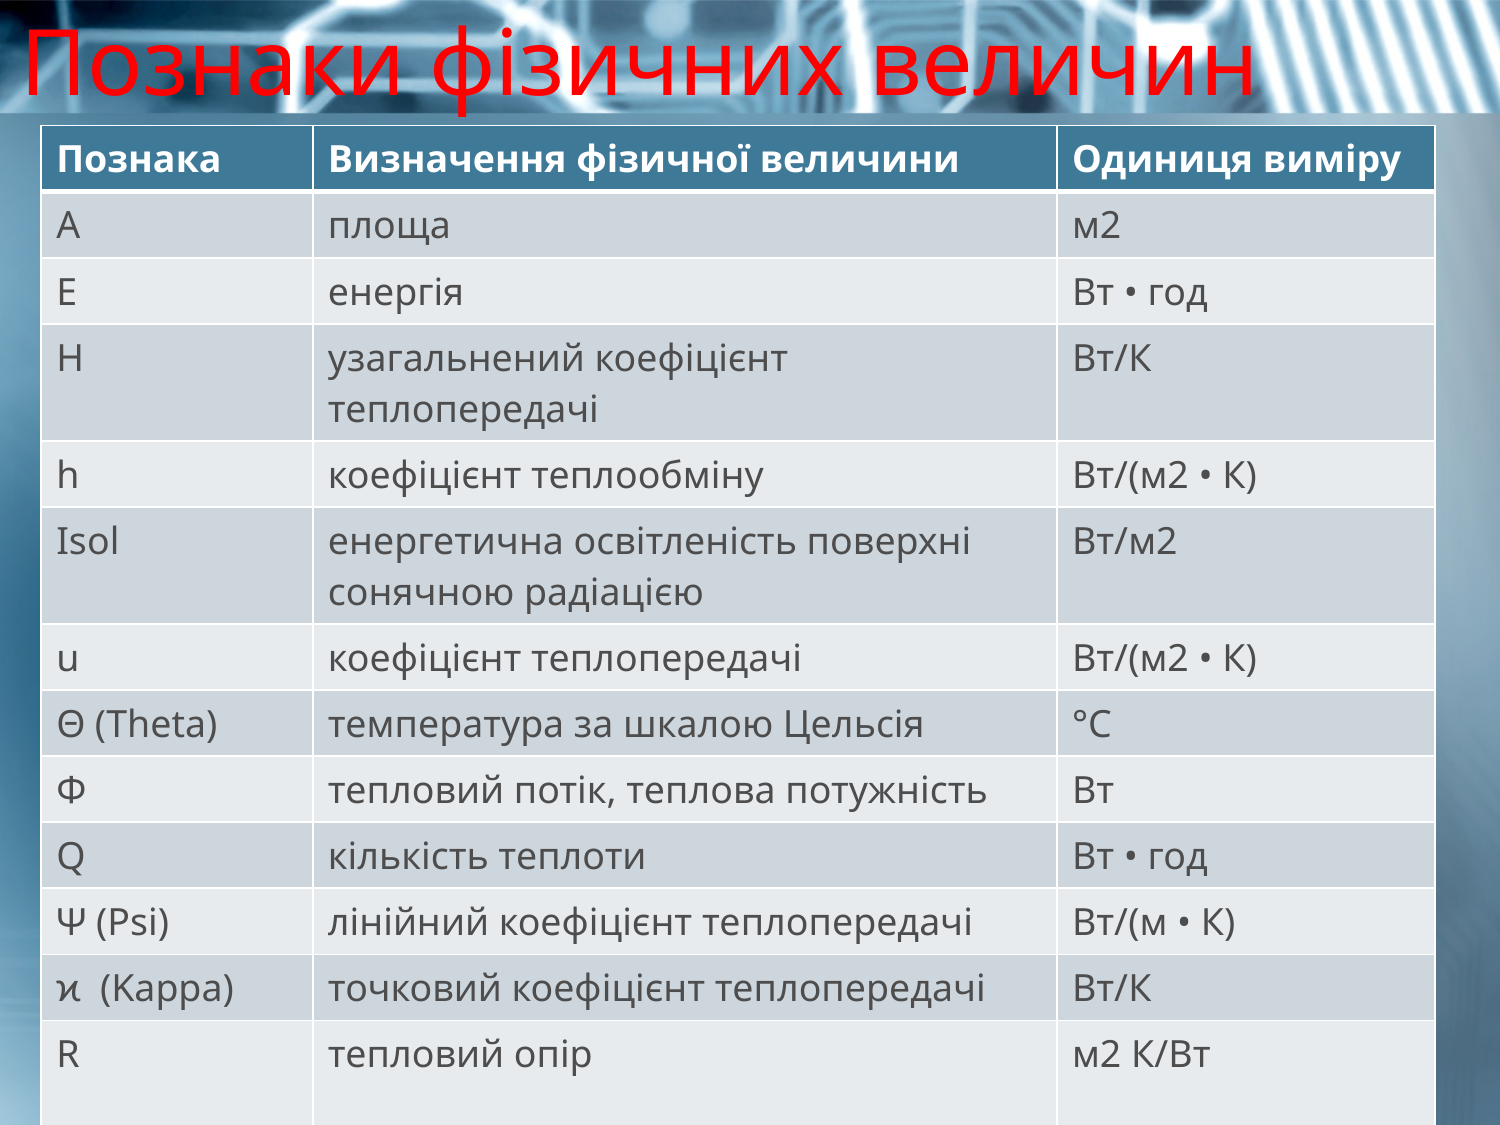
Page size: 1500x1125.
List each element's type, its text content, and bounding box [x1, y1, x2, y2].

table_cell Ψ (Psi) [42, 889, 312, 954]
table_cell ϰ (Kappa) [42, 955, 312, 1020]
table_cell узагальнений коефіцієнт теплопередачі [314, 325, 1056, 440]
picture [0, 0, 1500, 1125]
title Познаки фізичних величин [5, 0, 1431, 118]
table_cell Н [42, 325, 312, 440]
table_cell h [42, 442, 312, 506]
table_cell кількість теплоти [314, 823, 1056, 887]
table_cell Ф [42, 757, 312, 821]
table_cell температура за шкалою Цельсія [314, 691, 1056, 755]
table_cell тепловий опір [314, 1021, 1056, 1125]
table_cell u [42, 625, 312, 689]
table_cell Вт/(м • К) [1058, 889, 1434, 954]
table_cell Θ (Theta) [42, 691, 312, 755]
table_cell точковий коефіцієнт теплопередачі [314, 955, 1056, 1020]
table_cell Вт/(м2 • К) [1058, 442, 1434, 506]
table_cell енергія [314, 259, 1056, 323]
table_cell Вт [1058, 757, 1434, 821]
table_cell лінійний коефіцієнт теплопередачі [314, 889, 1056, 954]
table_cell Вт/К [1058, 955, 1434, 1020]
table_header Познака [42, 126, 312, 189]
table_cell Q [42, 823, 312, 887]
table_cell Вт • год [1058, 823, 1434, 887]
picture [0, 0, 5, 25]
table_cell Вт • год [1058, 259, 1434, 323]
table_cell м2 [1058, 194, 1434, 257]
table_cell Isol [42, 508, 312, 623]
table_cell Вт/К [1058, 325, 1434, 440]
table_cell °С [1058, 691, 1434, 755]
table_cell Вт/м2 [1058, 508, 1434, 623]
table_cell енергетична освітленість поверхні сонячною радіацією [314, 508, 1056, 623]
table_cell R [42, 1021, 312, 1125]
table_header Визначення фізичної величини [314, 126, 1056, 189]
table_cell коефіцієнт теплопередачі [314, 625, 1056, 689]
table_cell площа [314, 194, 1056, 257]
table_header Одиниця виміру [1058, 126, 1434, 189]
table_cell А [42, 194, 312, 257]
table_cell Вт/(м2 • К) [1058, 625, 1434, 689]
table_cell тепловий потік, теплова потужність [314, 757, 1056, 821]
table_cell коефіцієнт теплообміну [314, 442, 1056, 506]
table_cell м2 К/Вт [1058, 1021, 1434, 1125]
table_cell Е [42, 259, 312, 323]
